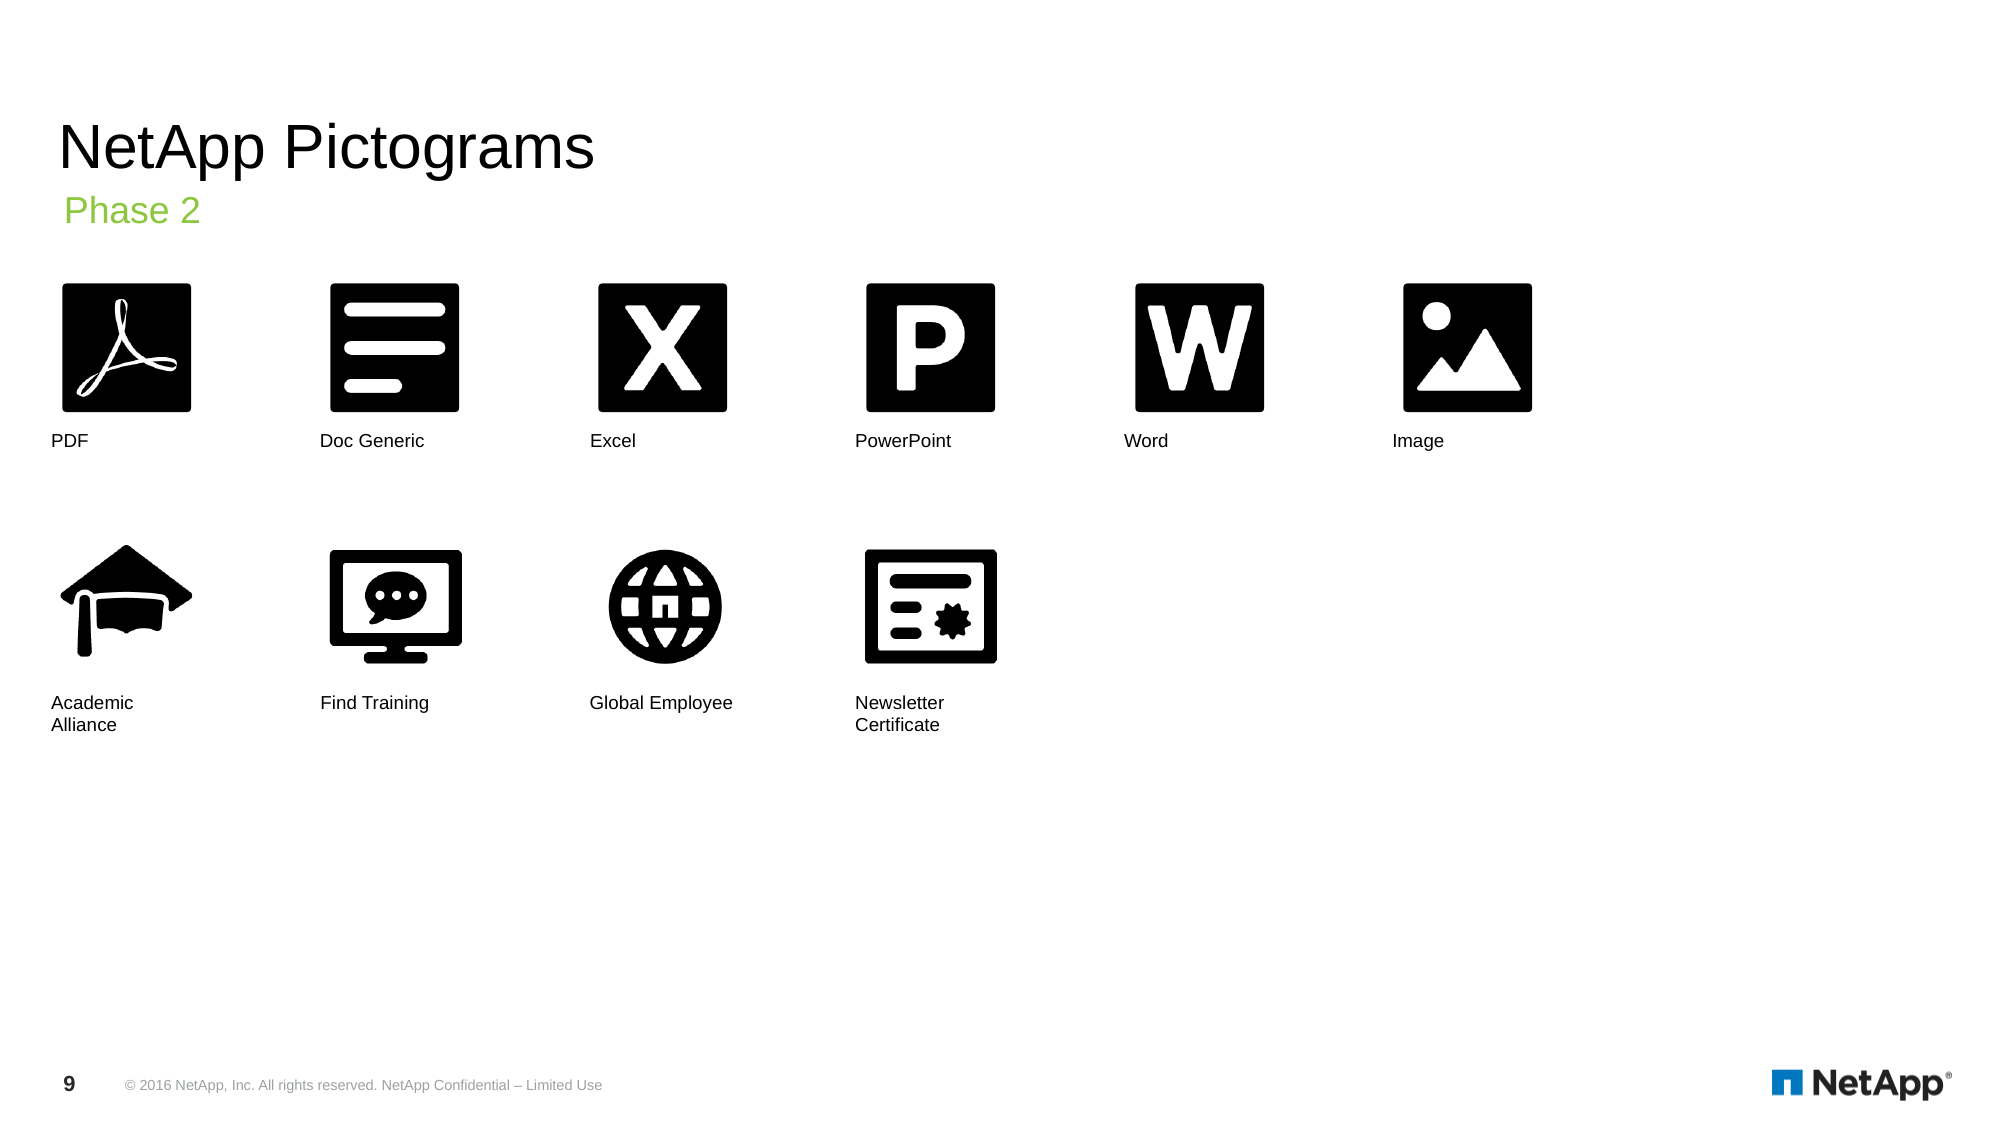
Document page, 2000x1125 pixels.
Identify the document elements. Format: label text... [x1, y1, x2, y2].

picture [854, 272, 1006, 424]
text_box Newsletter Certificate [855, 690, 1006, 736]
footer © 2016 NetApp, Inc. All rights reserved. NetApp Confidential – Limited Use [122, 1061, 1183, 1102]
text_box Word [1124, 428, 1275, 452]
picture [854, 531, 1006, 682]
picture [587, 272, 739, 424]
text_box Find Training [320, 690, 471, 714]
picture [1123, 272, 1275, 424]
picture [589, 531, 741, 682]
text_box Global Employee [589, 690, 740, 714]
text_box Academic Alliance [50, 690, 201, 736]
picture [1750, 1029, 1967, 1118]
picture [320, 531, 471, 682]
title NetApp Pictograms [43, 39, 1918, 188]
picture [1391, 272, 1543, 424]
picture [319, 272, 470, 424]
slide_number 9 [48, 1060, 122, 1103]
text_box Image [1392, 428, 1543, 452]
picture [51, 272, 202, 424]
text_box Doc Generic [319, 428, 470, 452]
list Phase 2 [48, 181, 1918, 248]
text_box Excel [589, 428, 740, 452]
text_box PDF [50, 428, 201, 452]
text_box PowerPoint [855, 429, 1006, 452]
picture [50, 531, 202, 682]
